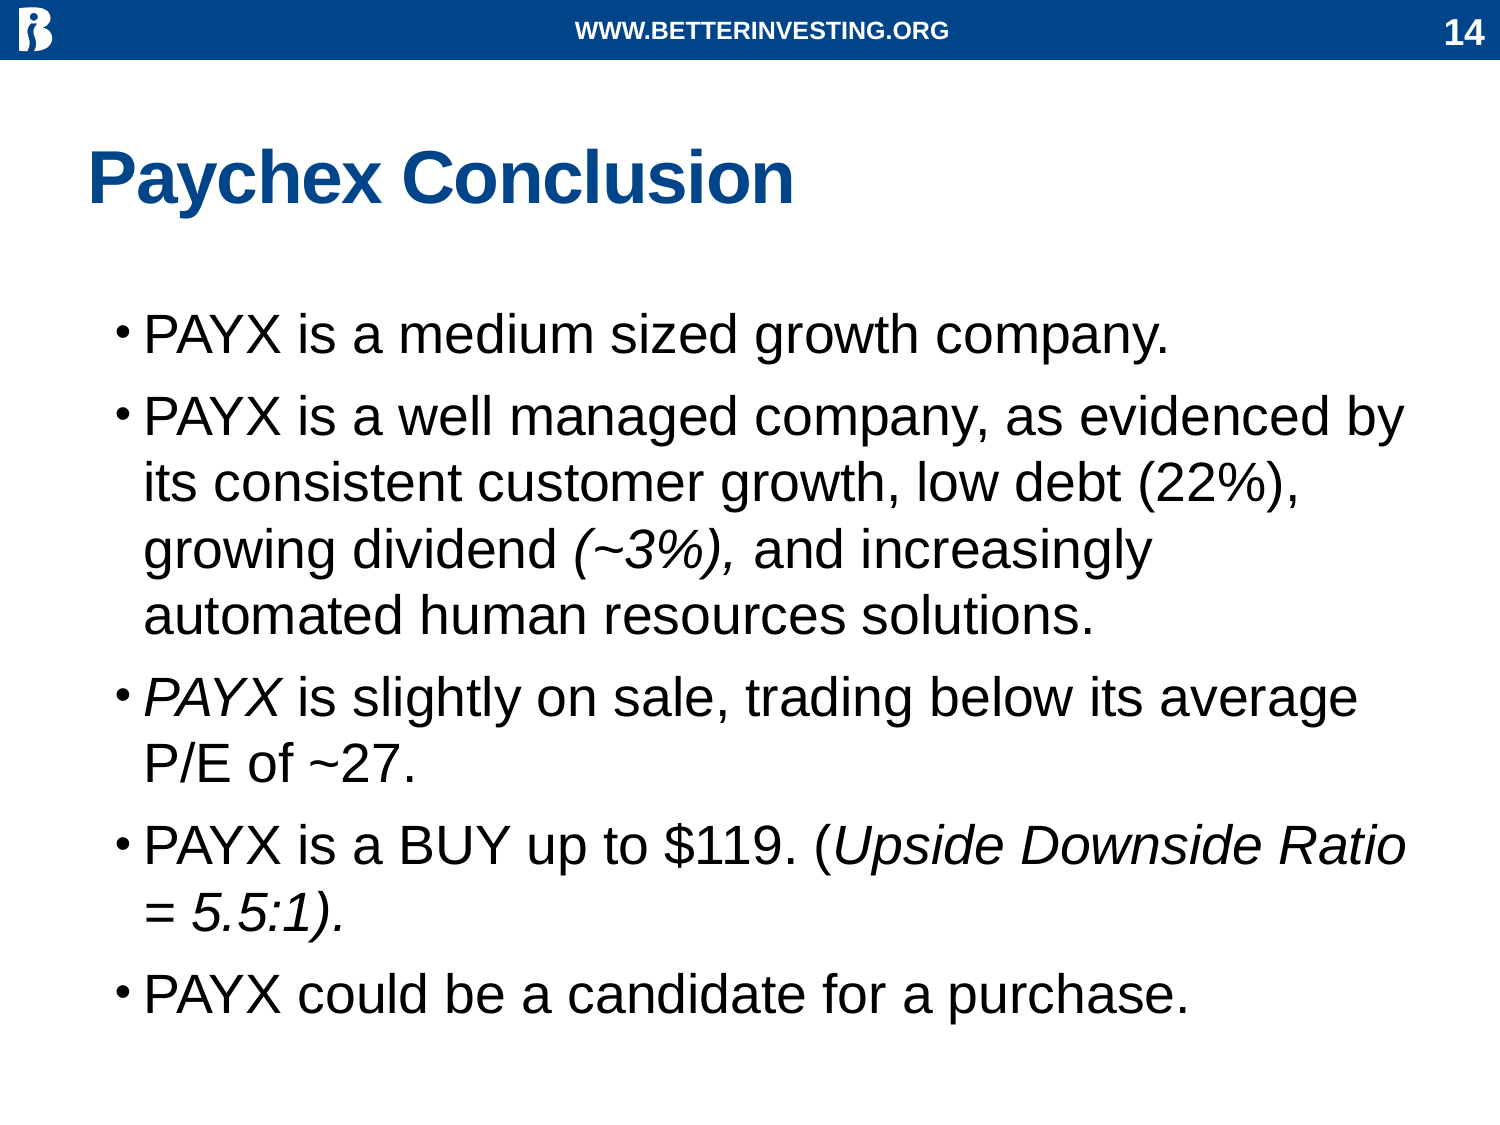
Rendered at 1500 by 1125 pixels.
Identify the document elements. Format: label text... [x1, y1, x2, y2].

footer WWW.BETTERINVESTING.ORG [262, 3, 1263, 57]
picture [17, 6, 54, 53]
slide_number 14 [1325, 3, 1500, 57]
list PAYX is a medium sized growth company. PAYX is a well managed company, as evidenced by its consistent customer growth, low debt (22%), growing dividend (~3%), and increasingly automated human resources solutions. PAYX is slightly on sale, trading below its average P/E of ~27. PAYX is a BUY up to $119. (Upside Downside Ratio = 5.5:1). PAYX could be a candidate for a purchase. [99, 290, 1438, 1038]
title Paychex Conclusion [72, 87, 1498, 261]
